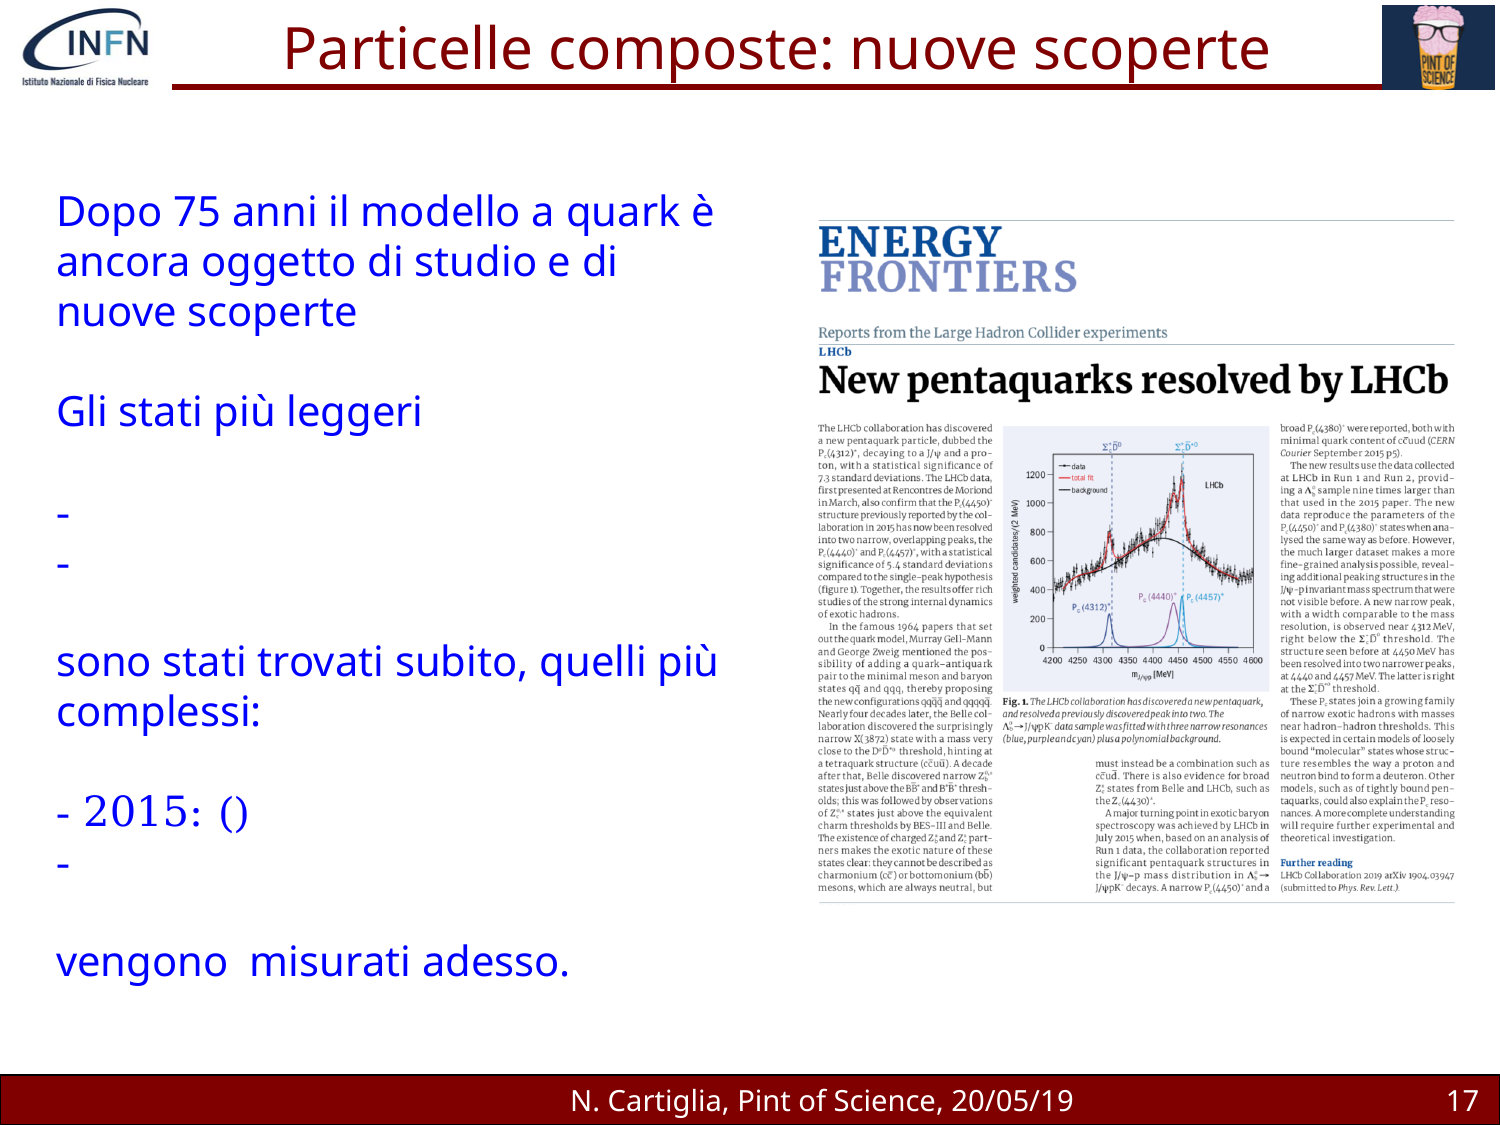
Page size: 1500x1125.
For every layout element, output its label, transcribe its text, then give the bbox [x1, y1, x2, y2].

title Particelle composte: nuove scoperte [171, 3, 1382, 91]
picture [0, 0, 172, 94]
picture [804, 219, 1485, 906]
picture [1382, 5, 1495, 90]
footer N. Cartiglia, Pint of Science, 20/05/19 [513, 1074, 1131, 1125]
slide_number 17 [1181, 1074, 1495, 1125]
